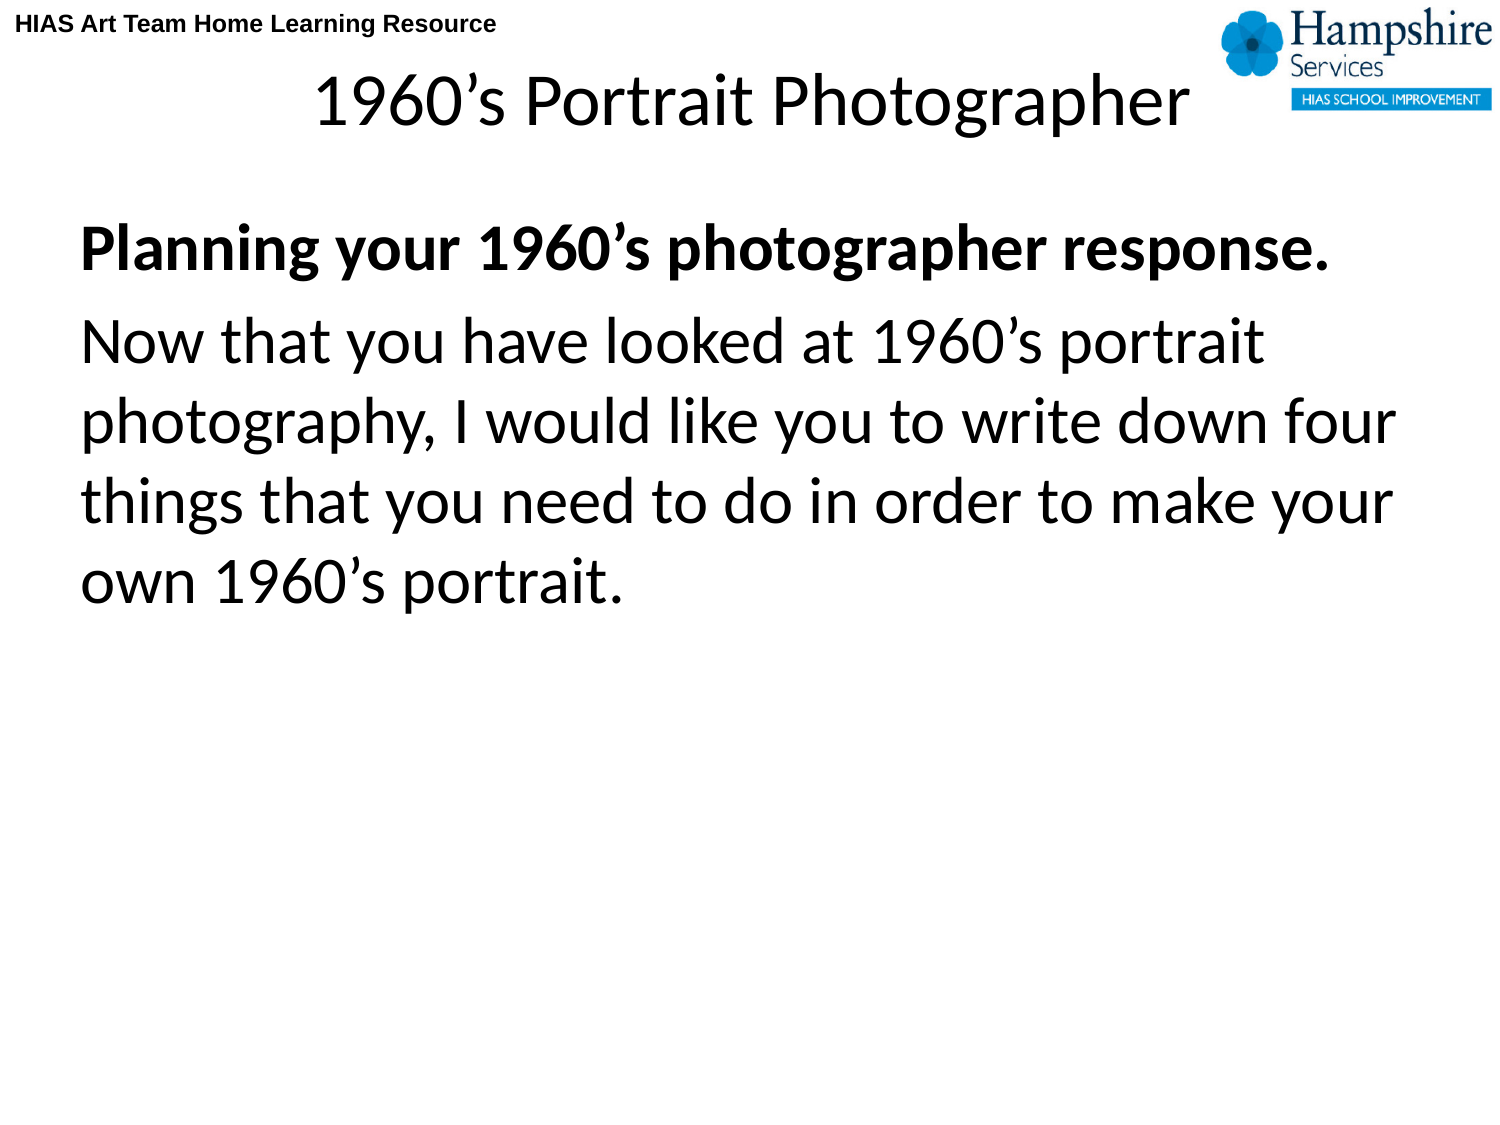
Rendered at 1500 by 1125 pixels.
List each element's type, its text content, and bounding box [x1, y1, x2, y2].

list Planning your 1960’s photographer response. Now that you have looked at 1960’s portrait photography, I would like you to write down four things that you need to do in order to make your own 1960’s portrait. [64, 196, 1415, 939]
picture [1218, 6, 1495, 113]
text_box HIAS Art Team Home Learning Resource [0, 0, 667, 45]
title 1960’s Portrait Photographer [76, 2, 1427, 190]
